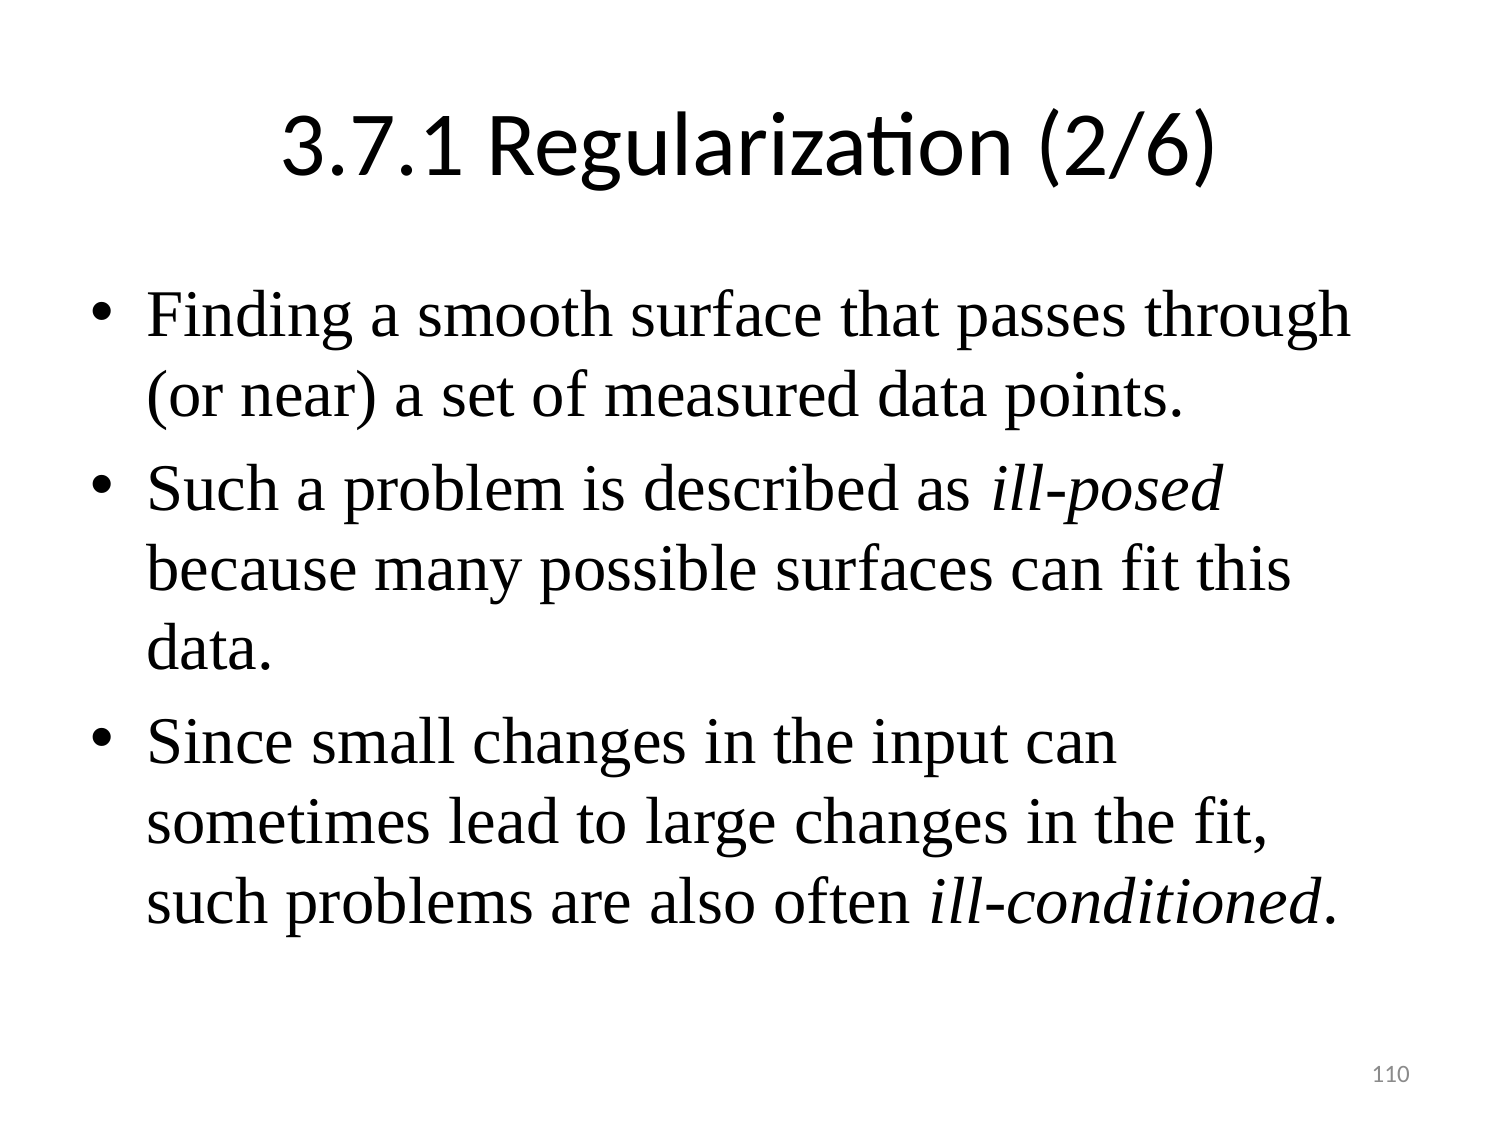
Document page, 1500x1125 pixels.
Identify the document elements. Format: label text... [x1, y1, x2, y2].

title 3.7.1 Regularization (2/6) [75, 45, 1425, 233]
list Finding a smooth surface that passes through (or near) a set of measured data points. Such a problem is described as ill-posed because many possible surfaces can fit this data. Since small changes in the input can sometimes lead to large changes in the fit, such problems are also often ill-conditioned. [75, 262, 1425, 1005]
slide_number 110 [1074, 1042, 1425, 1103]
